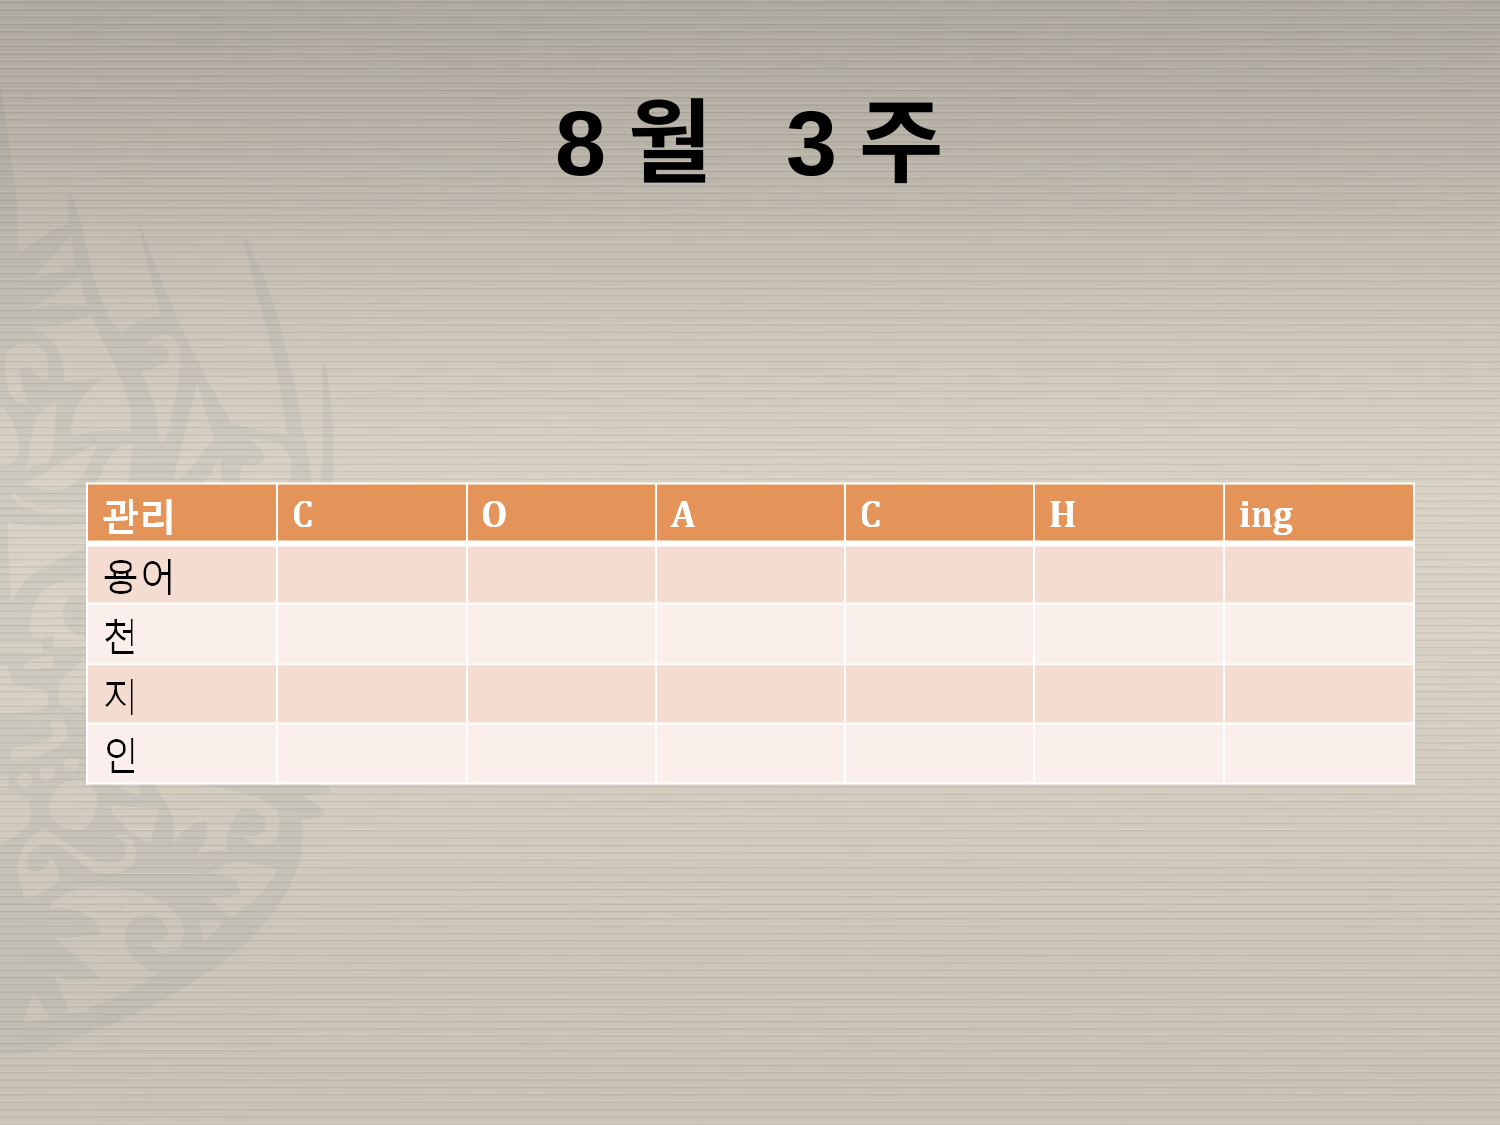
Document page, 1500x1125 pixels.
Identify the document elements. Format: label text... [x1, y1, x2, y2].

title 8월 3주 [75, 45, 1425, 233]
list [74, 472, 1426, 796]
